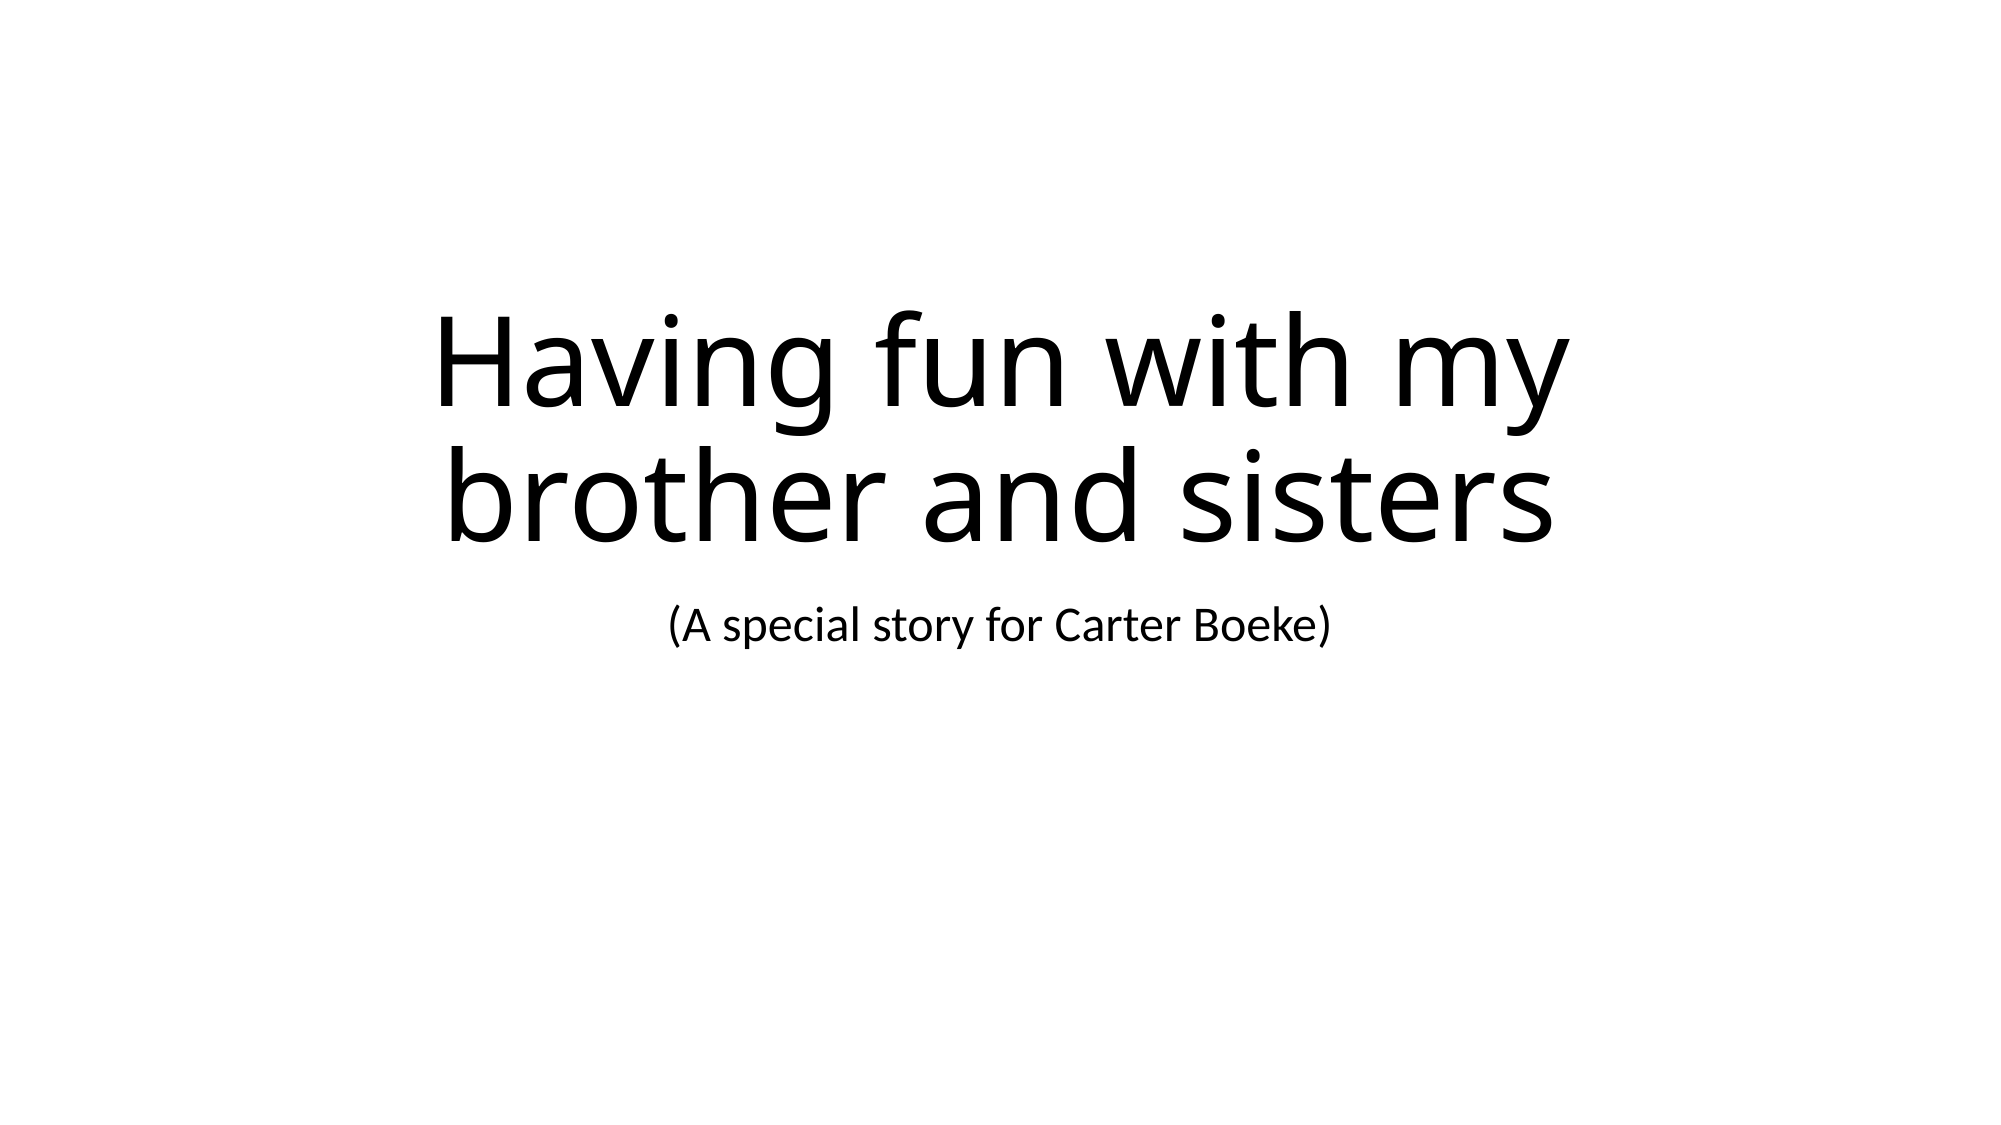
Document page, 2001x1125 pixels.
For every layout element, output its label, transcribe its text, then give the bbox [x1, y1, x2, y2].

title Having fun with my brother and sisters [249, 184, 1750, 576]
subtitle (A special story for Carter Boeke) [249, 590, 1750, 863]
